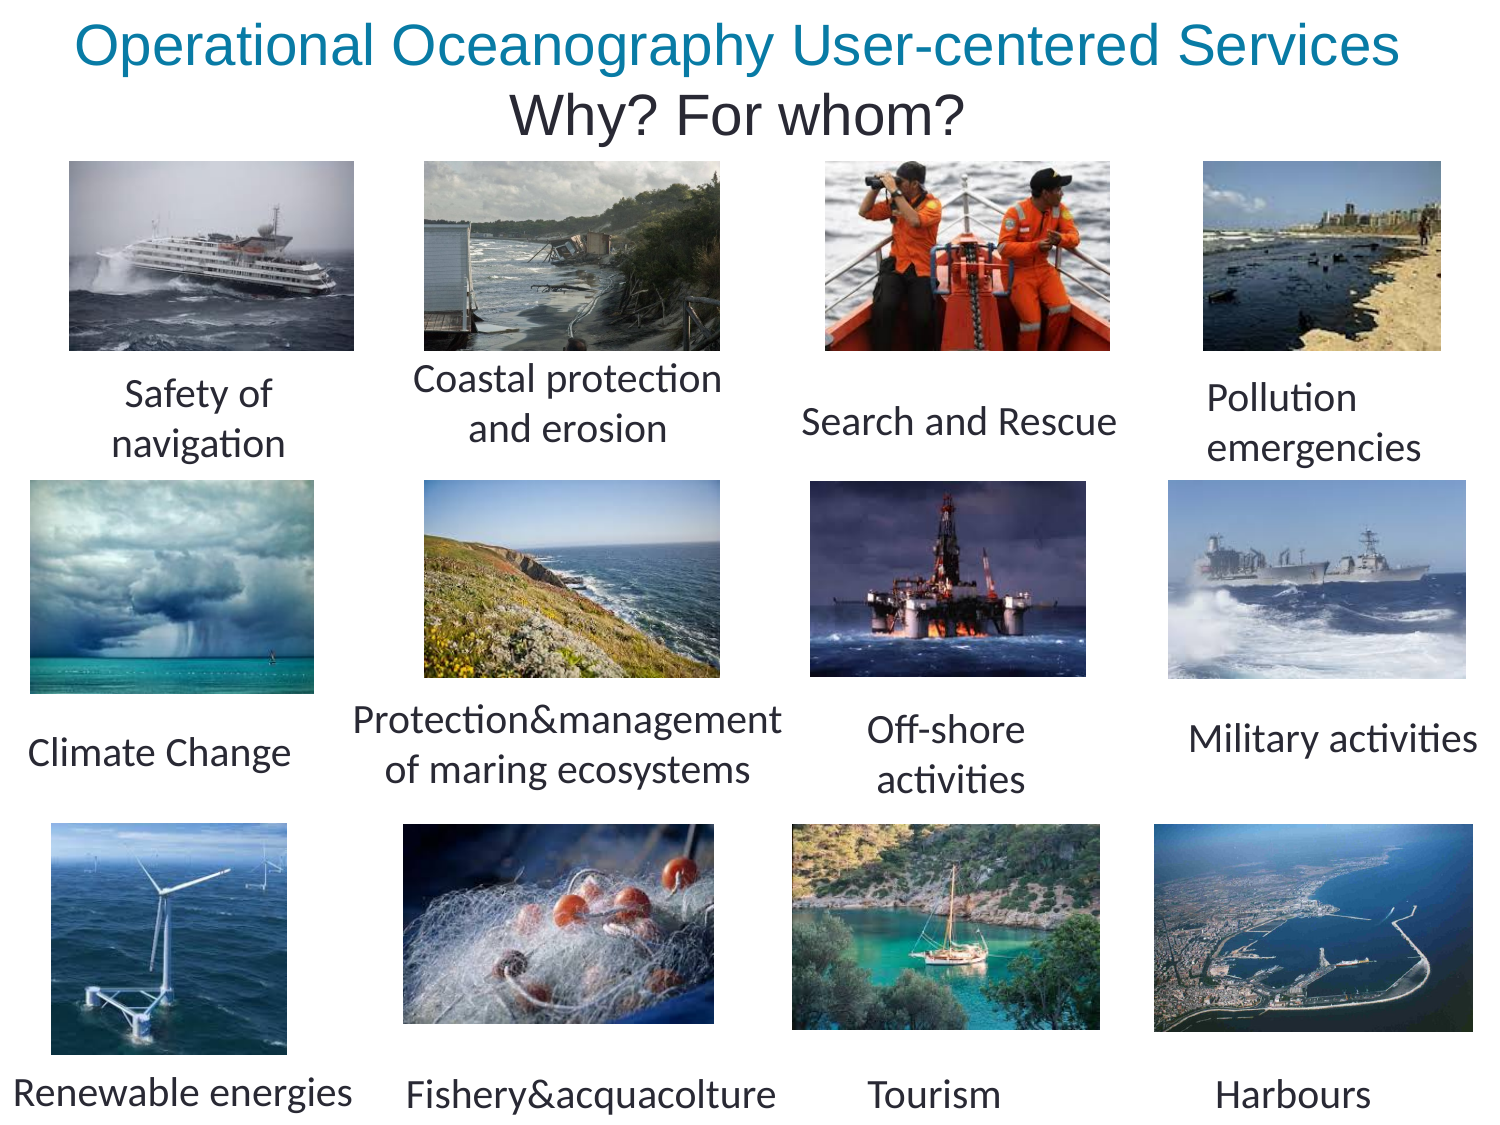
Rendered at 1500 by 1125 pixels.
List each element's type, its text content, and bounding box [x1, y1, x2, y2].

picture [825, 161, 1110, 351]
picture [403, 824, 714, 1025]
text_box Climate Change [12, 716, 307, 782]
text_box Protection&management of maring ecosystems [327, 684, 809, 800]
text_box Coastal protection and erosion [386, 343, 750, 459]
text_box Off-shore activities [812, 694, 1090, 809]
text_box Search and Rescue [786, 385, 1133, 451]
text_box Fishery&acquacolture [391, 1059, 792, 1125]
picture [50, 822, 287, 1056]
text_box Military activities [1173, 703, 1494, 768]
picture [792, 824, 1100, 1030]
picture [1153, 824, 1474, 1032]
picture [69, 161, 355, 351]
picture [1203, 161, 1441, 351]
picture [810, 481, 1086, 678]
text_box Operational Oceanography User-centered Services Why? For whom? [0, 0, 1500, 172]
picture [1168, 480, 1466, 679]
picture [423, 480, 720, 678]
text_box Renewable energies [0, 1057, 378, 1123]
picture [29, 480, 314, 694]
text_box Tourism [852, 1059, 1017, 1125]
text_box Safety of navigation [36, 358, 362, 474]
text_box Pollution emergencies [1191, 362, 1500, 478]
text_box Harbours [1086, 1059, 1500, 1125]
picture [423, 161, 720, 351]
